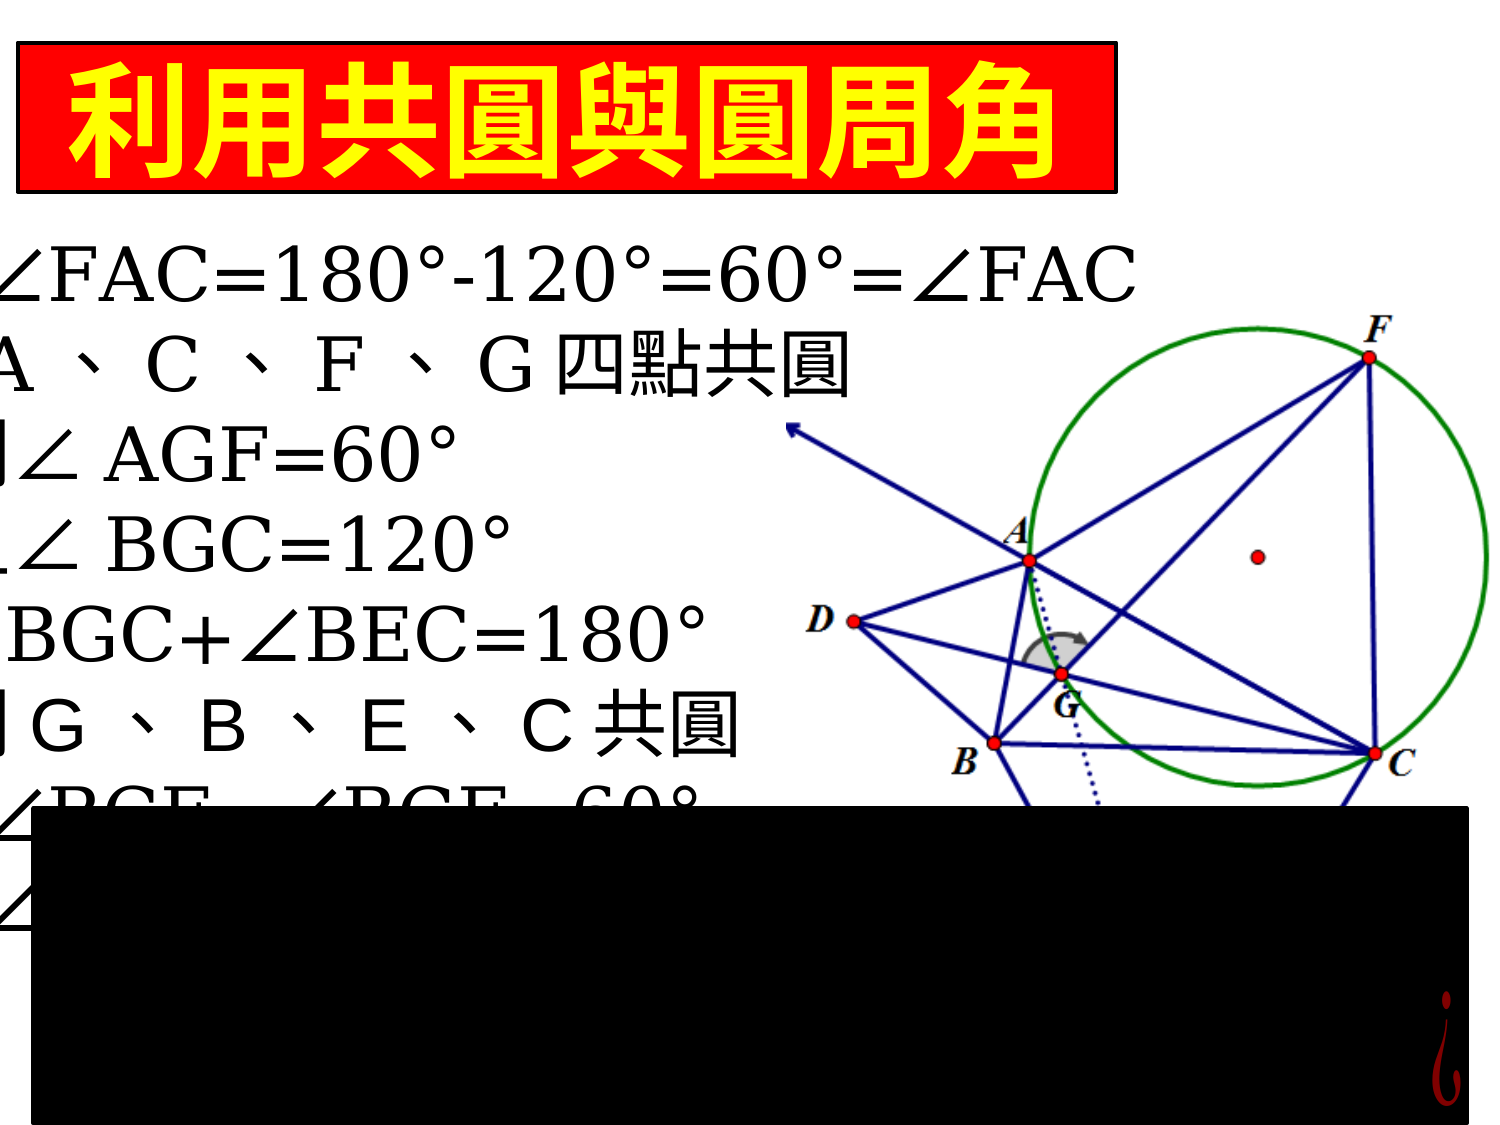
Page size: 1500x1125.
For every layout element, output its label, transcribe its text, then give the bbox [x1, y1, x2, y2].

picture [785, 266, 1500, 1125]
text_box ∵∠FAC=180°-120°=60°=∠FAC ∴A、C、F、G四點共圓 則∠AGF=60° 且∠BGC=120° ∠BGC+∠BEC=180° 則G、B、E、C共圓 ∵∠BCE=∠BGE=60° ∴∠AGF+∠FGC+∠CGE=180° [0, 218, 1156, 954]
text_box 利用共圓與圓周角 [16, 41, 1118, 194]
